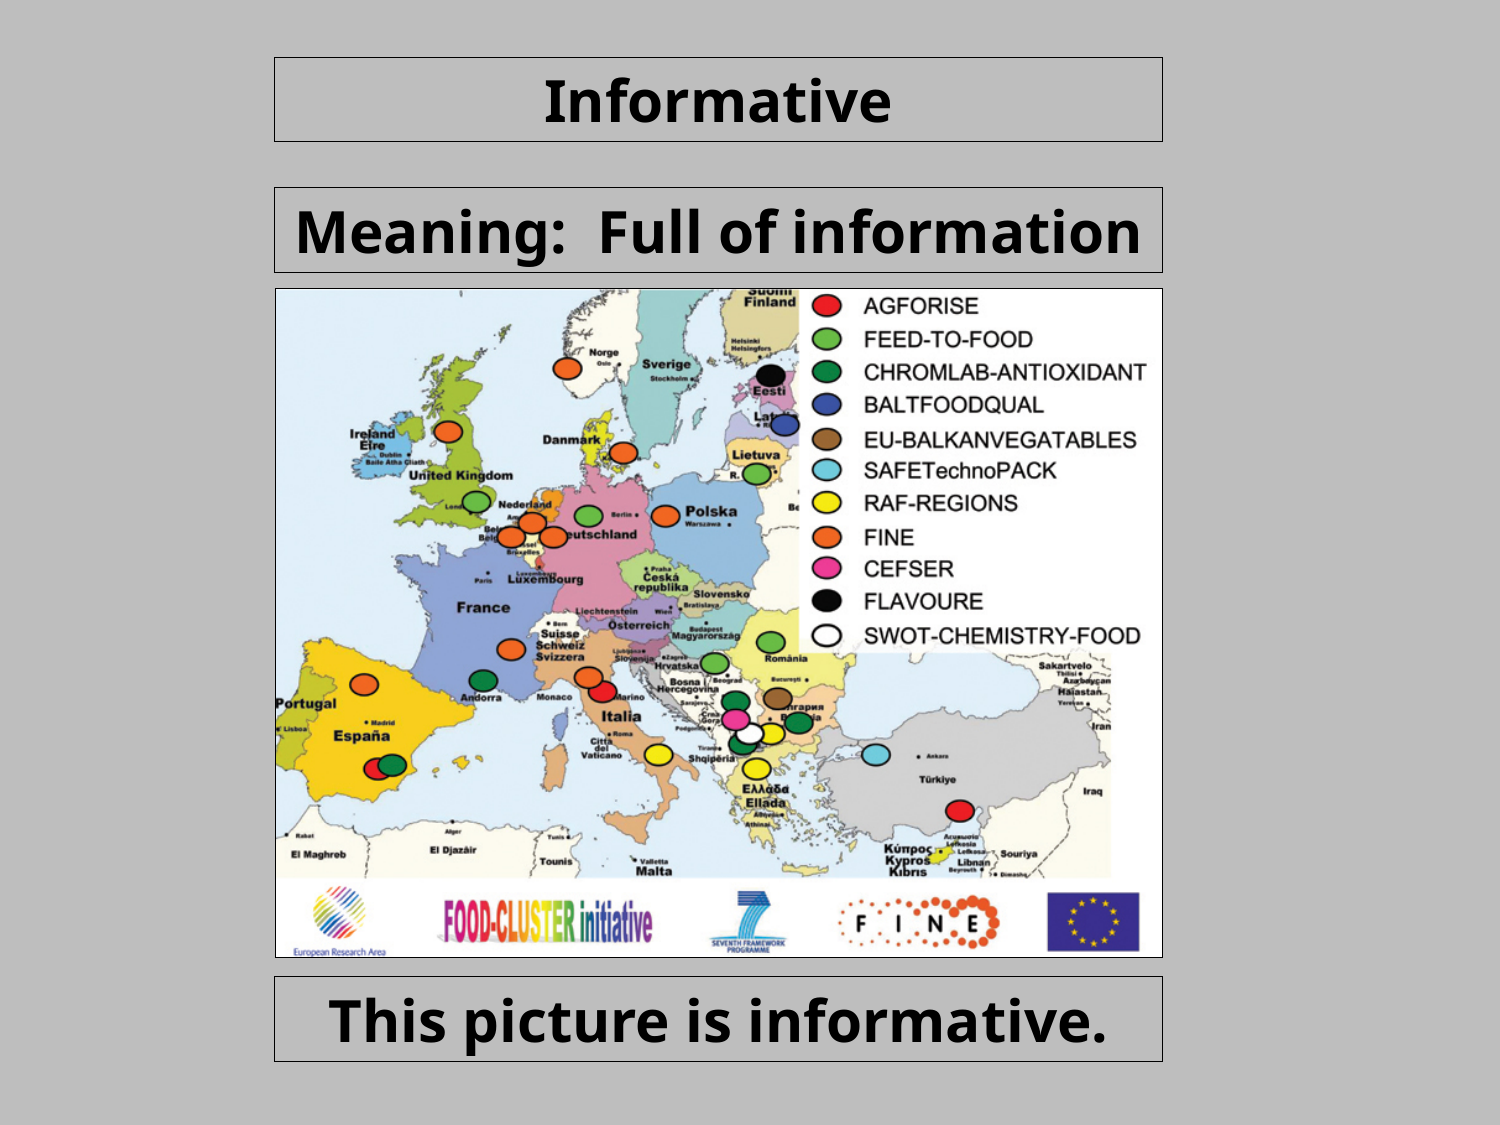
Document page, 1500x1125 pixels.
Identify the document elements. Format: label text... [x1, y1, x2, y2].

picture [274, 288, 1163, 958]
text_box Meaning: Full of information [274, 187, 1163, 273]
text_box This picture is informative. [274, 976, 1163, 1062]
text_box Informative [274, 57, 1163, 142]
